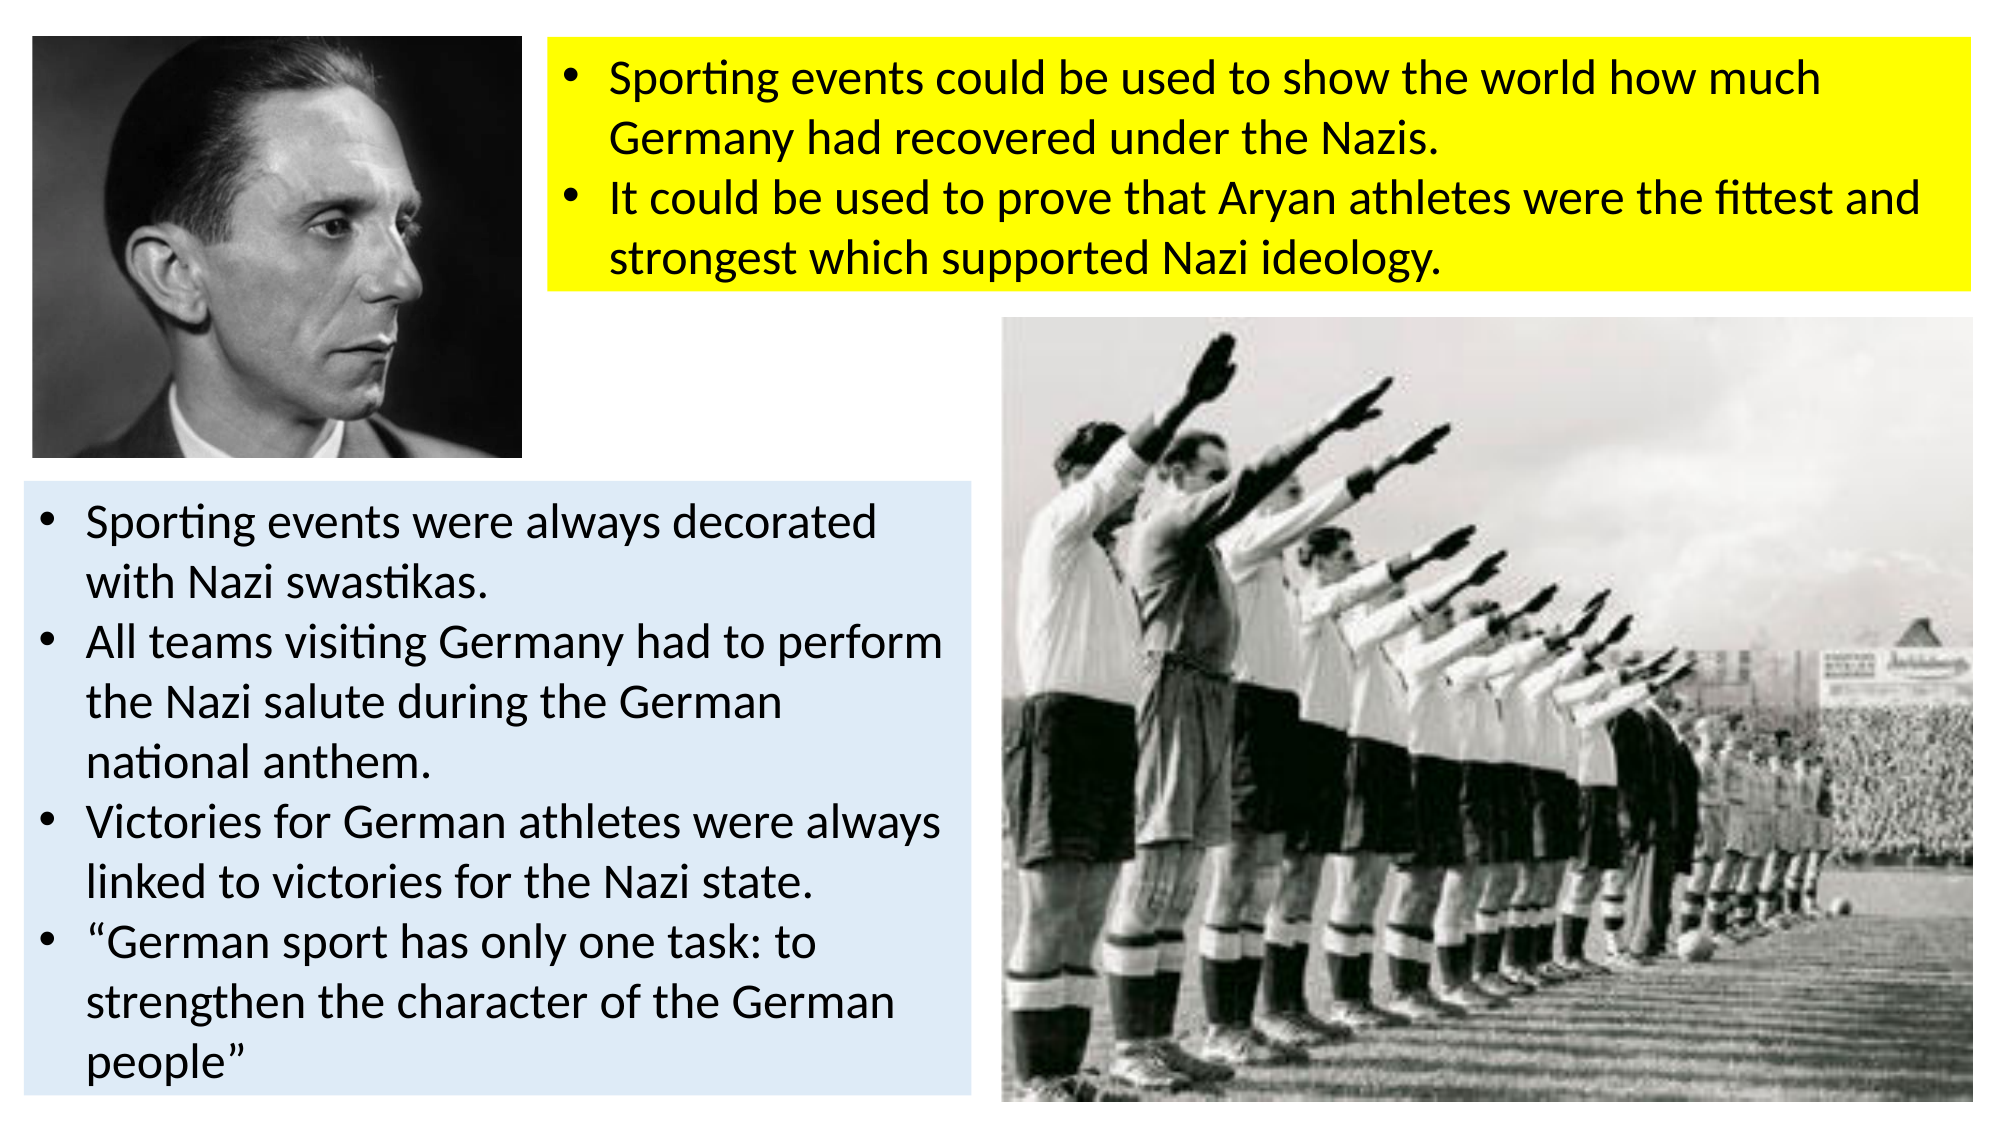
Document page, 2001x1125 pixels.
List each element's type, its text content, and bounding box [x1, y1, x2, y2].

text_box Sporting events were always decorated with Nazi swastikas. All teams visiting Germany had to perform the Nazi salute during the German national anthem. Victories for German athletes were always linked to victories for the Nazi state. “German sport has only one task: to strengthen the character of the German people” [23, 480, 972, 1096]
text_box Sporting events could be used to show the world how much Germany had recovered under the Nazis. It could be used to prove that Aryan athletes were the fittest and strongest which supported Nazi ideology. [547, 36, 1971, 292]
picture [1001, 317, 1973, 1102]
picture [32, 36, 522, 458]
